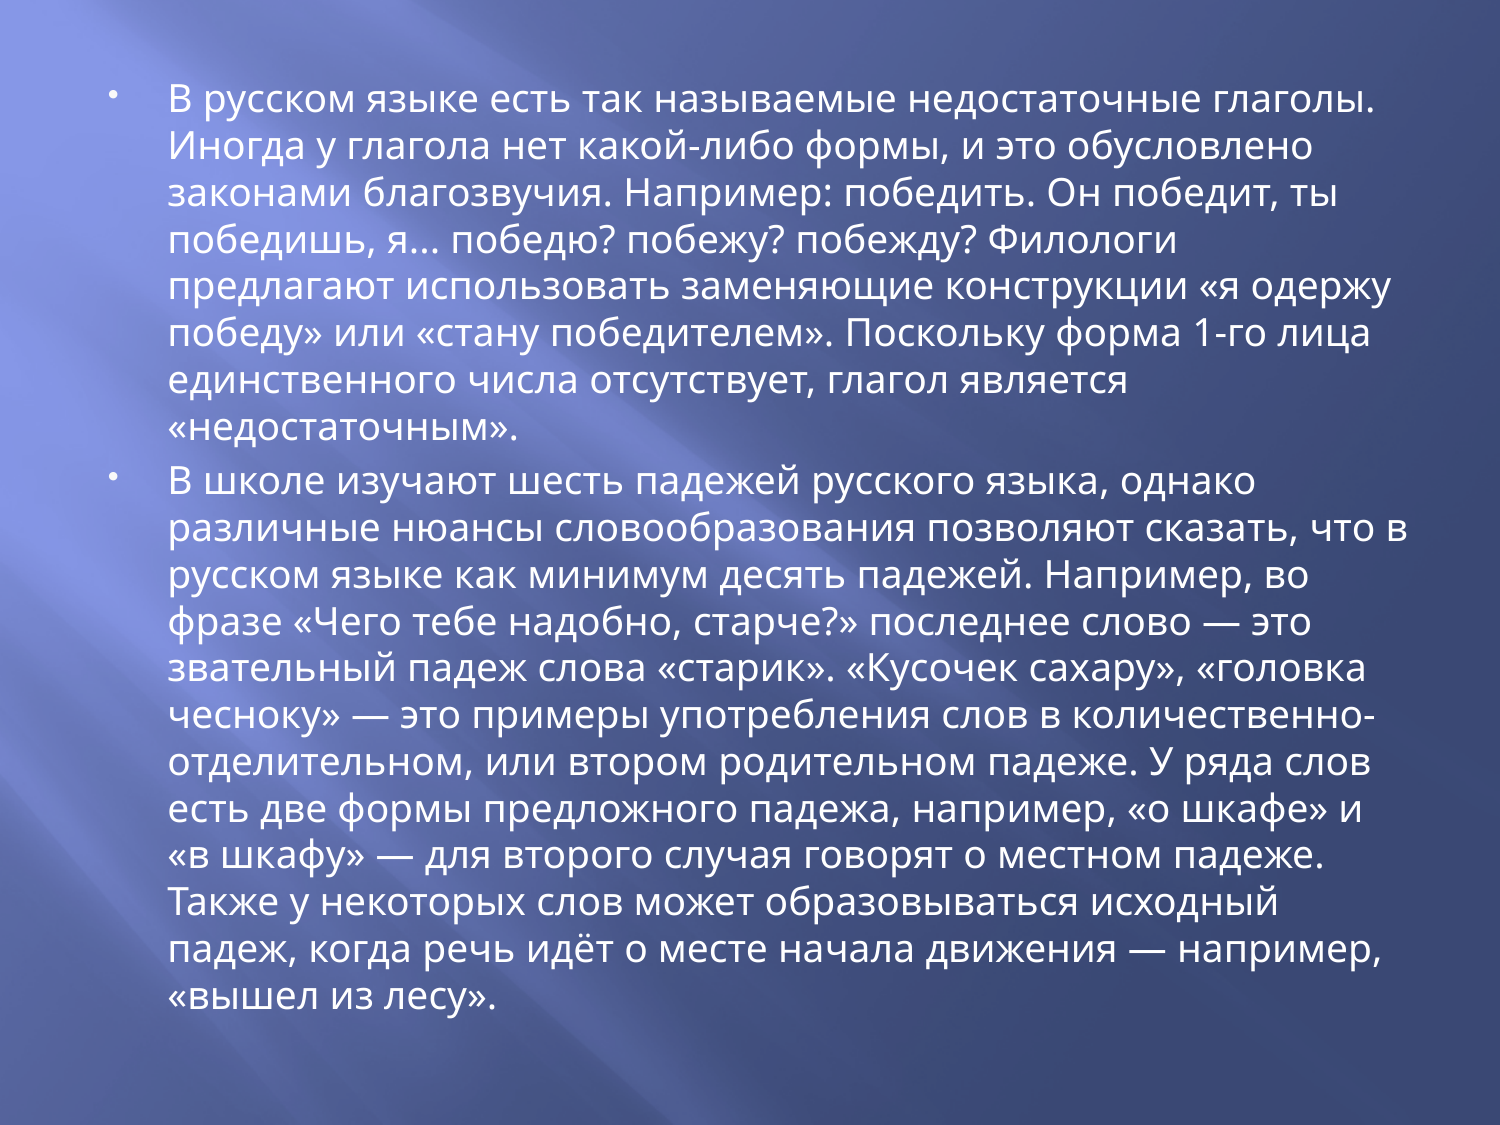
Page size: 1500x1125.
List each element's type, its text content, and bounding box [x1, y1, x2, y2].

list В русском языке есть так называемые недостаточные глаголы. Иногда у глагола нет какой-либо формы, и это обусловлено законами благозвучия. Например: победить. Он победит, ты победишь, я... победю? побежу? побежду? Филологи предлагают использовать заменяющие конструкции «я одержу победу» или «стану победителем». Поскольку форма 1-го лица единственного числа отсутствует, глагол является «недостаточным». В школе изучают шесть падежей русского языка, однако различные нюансы словообразования позволяют сказать, что в русском языке как минимум десять падежей. Например, во фразе «Чего тебе надобно, старче?» последнее слово — это звательный падеж слова «старик». «Кусочек сахару», «головка чесноку» — это примеры употребления слов в количественно-отделительном, или втором родительном падеже. У ряда слов есть две формы предложного падежа, например, «о шкафе» и «в шкафу» — для второго случая говорят о местном падеже. Также у некоторых слов может образовываться исходный падеж, когда речь идёт о месте начала движения — например, «вышел из лесу». [75, 66, 1425, 1035]
